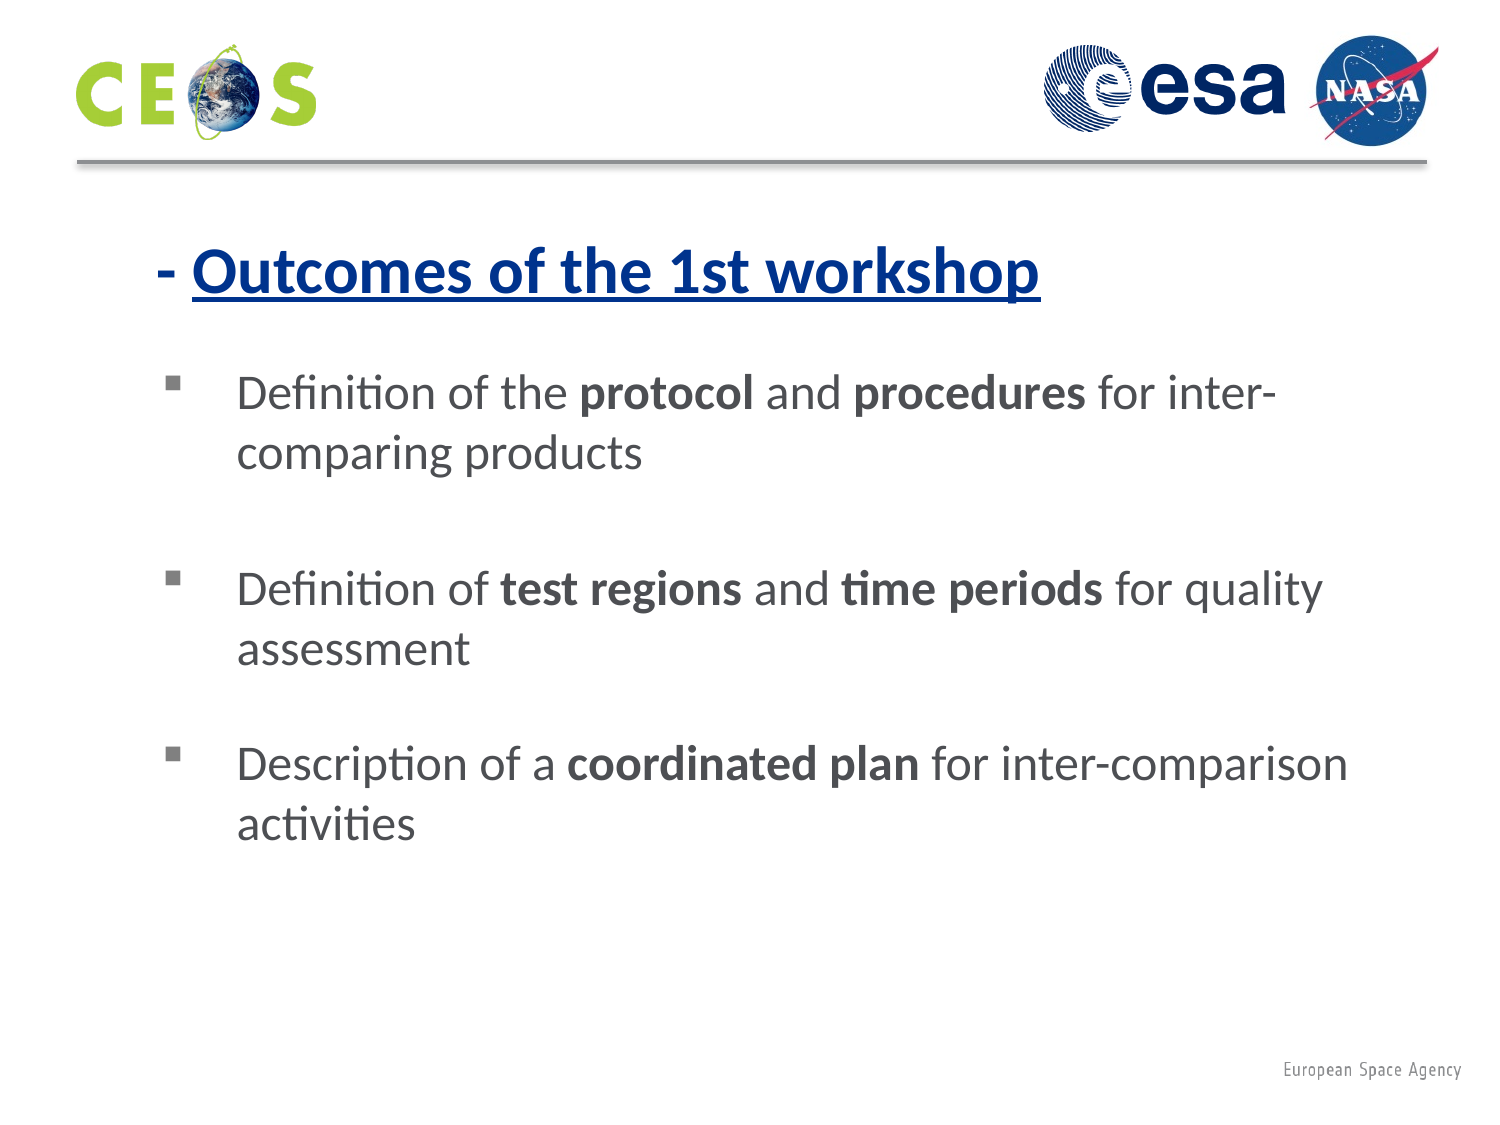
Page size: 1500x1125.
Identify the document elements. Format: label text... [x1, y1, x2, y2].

picture [1264, 1054, 1500, 1093]
title - Outcomes of the 1st workshop [141, 218, 1330, 315]
text_box Definition of test regions and time periods for quality assessment [146, 547, 1442, 683]
picture [1304, 31, 1439, 148]
picture [76, 44, 316, 140]
picture [1031, 41, 1296, 136]
text_box Description of a coordinated plan for inter-comparison activities [146, 723, 1421, 858]
text_box Definition of the protocol and procedures for inter-comparing products [146, 352, 1421, 488]
